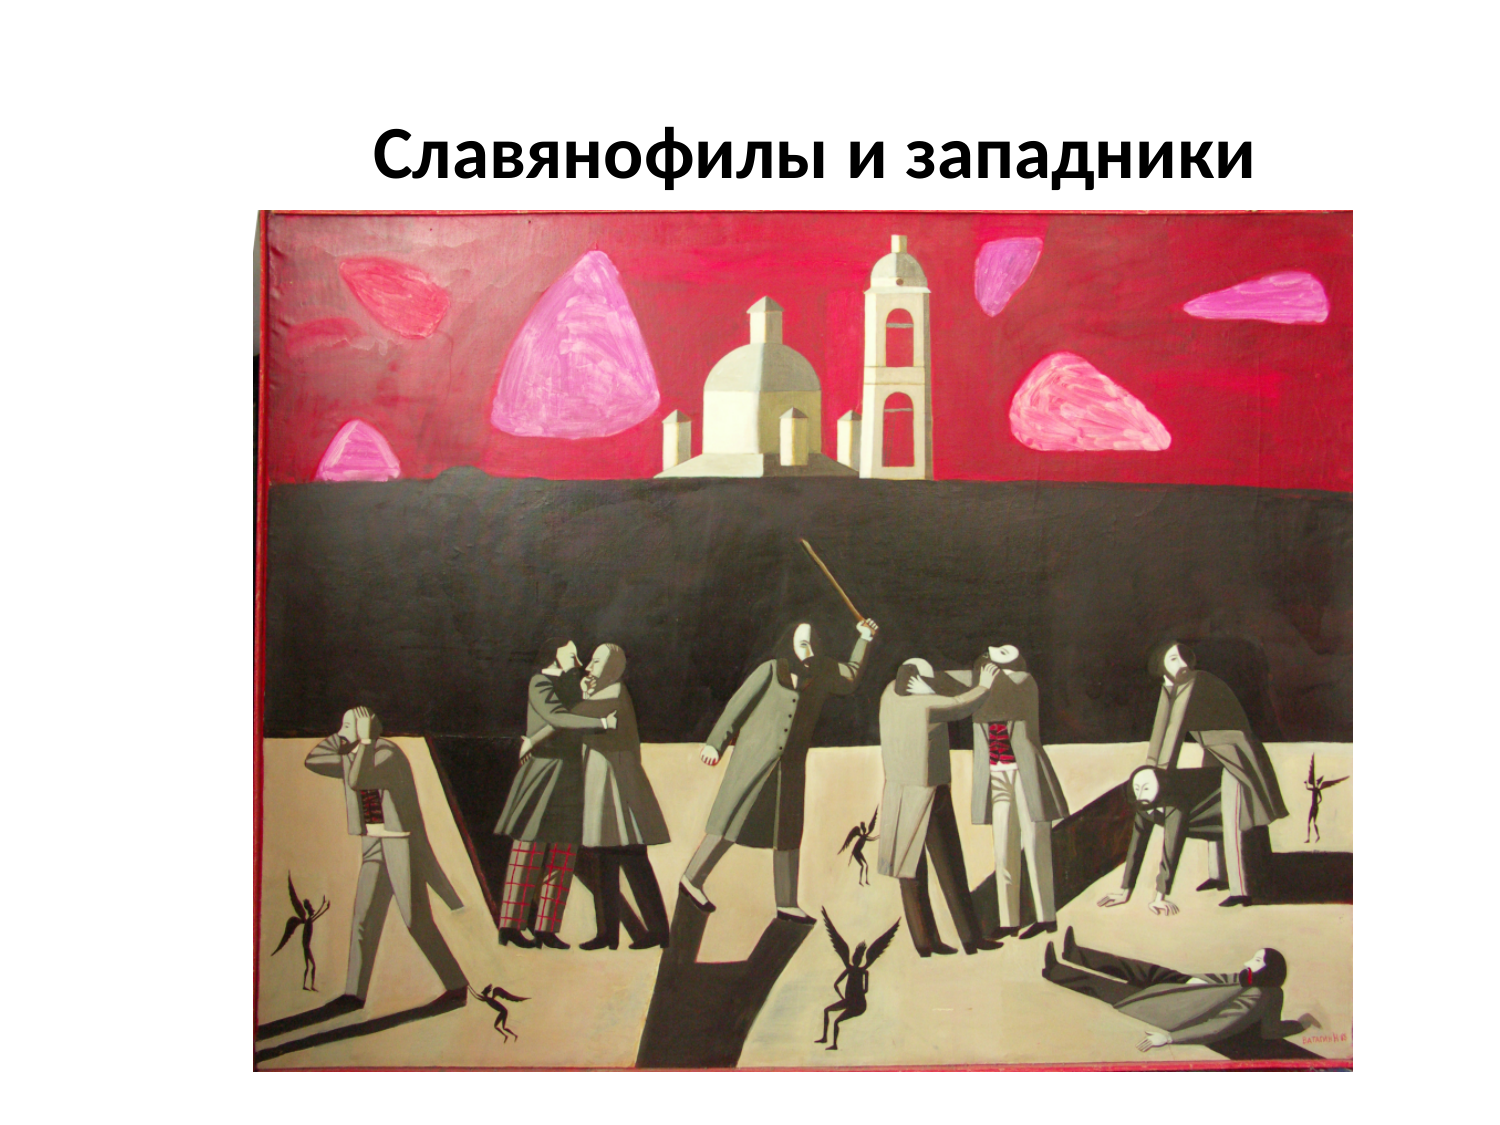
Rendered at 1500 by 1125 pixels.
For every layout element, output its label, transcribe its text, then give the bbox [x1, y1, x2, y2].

title Славянофилы и западники [218, 78, 1412, 220]
picture [253, 210, 1353, 1072]
